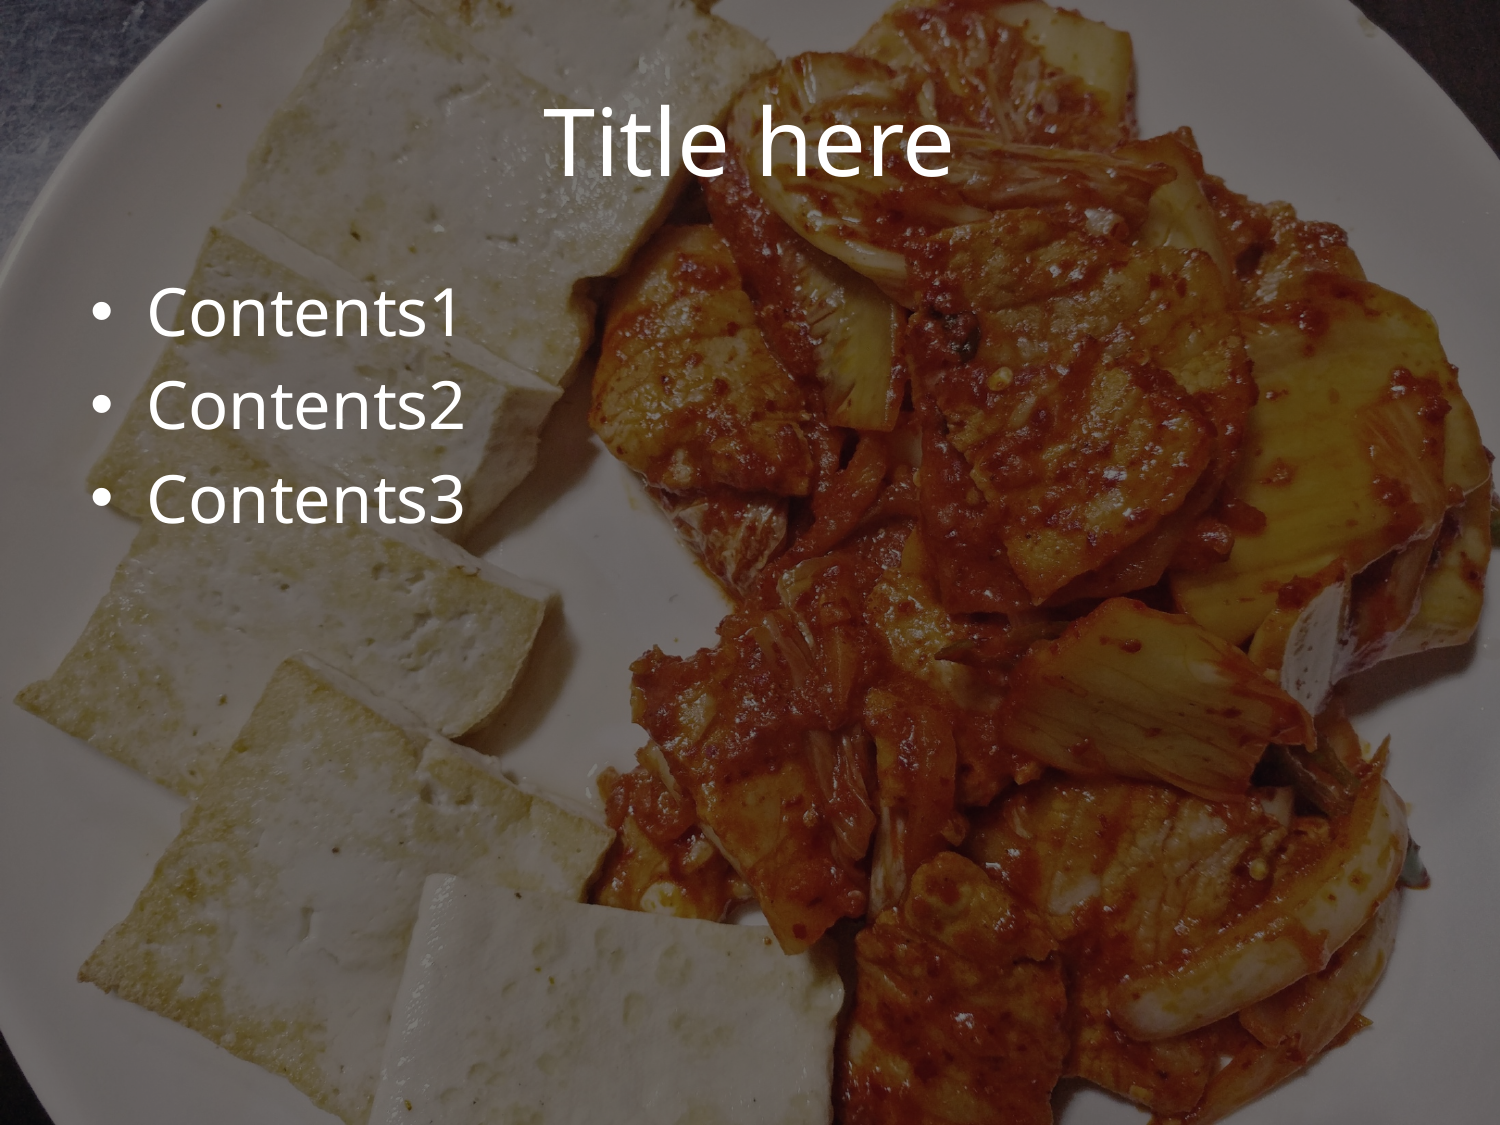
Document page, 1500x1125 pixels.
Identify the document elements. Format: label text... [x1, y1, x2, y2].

title Title here [75, 45, 1425, 233]
text_box [0, 0, 1500, 1125]
list Contents1 Contents2 Contents3 [75, 262, 1425, 1005]
